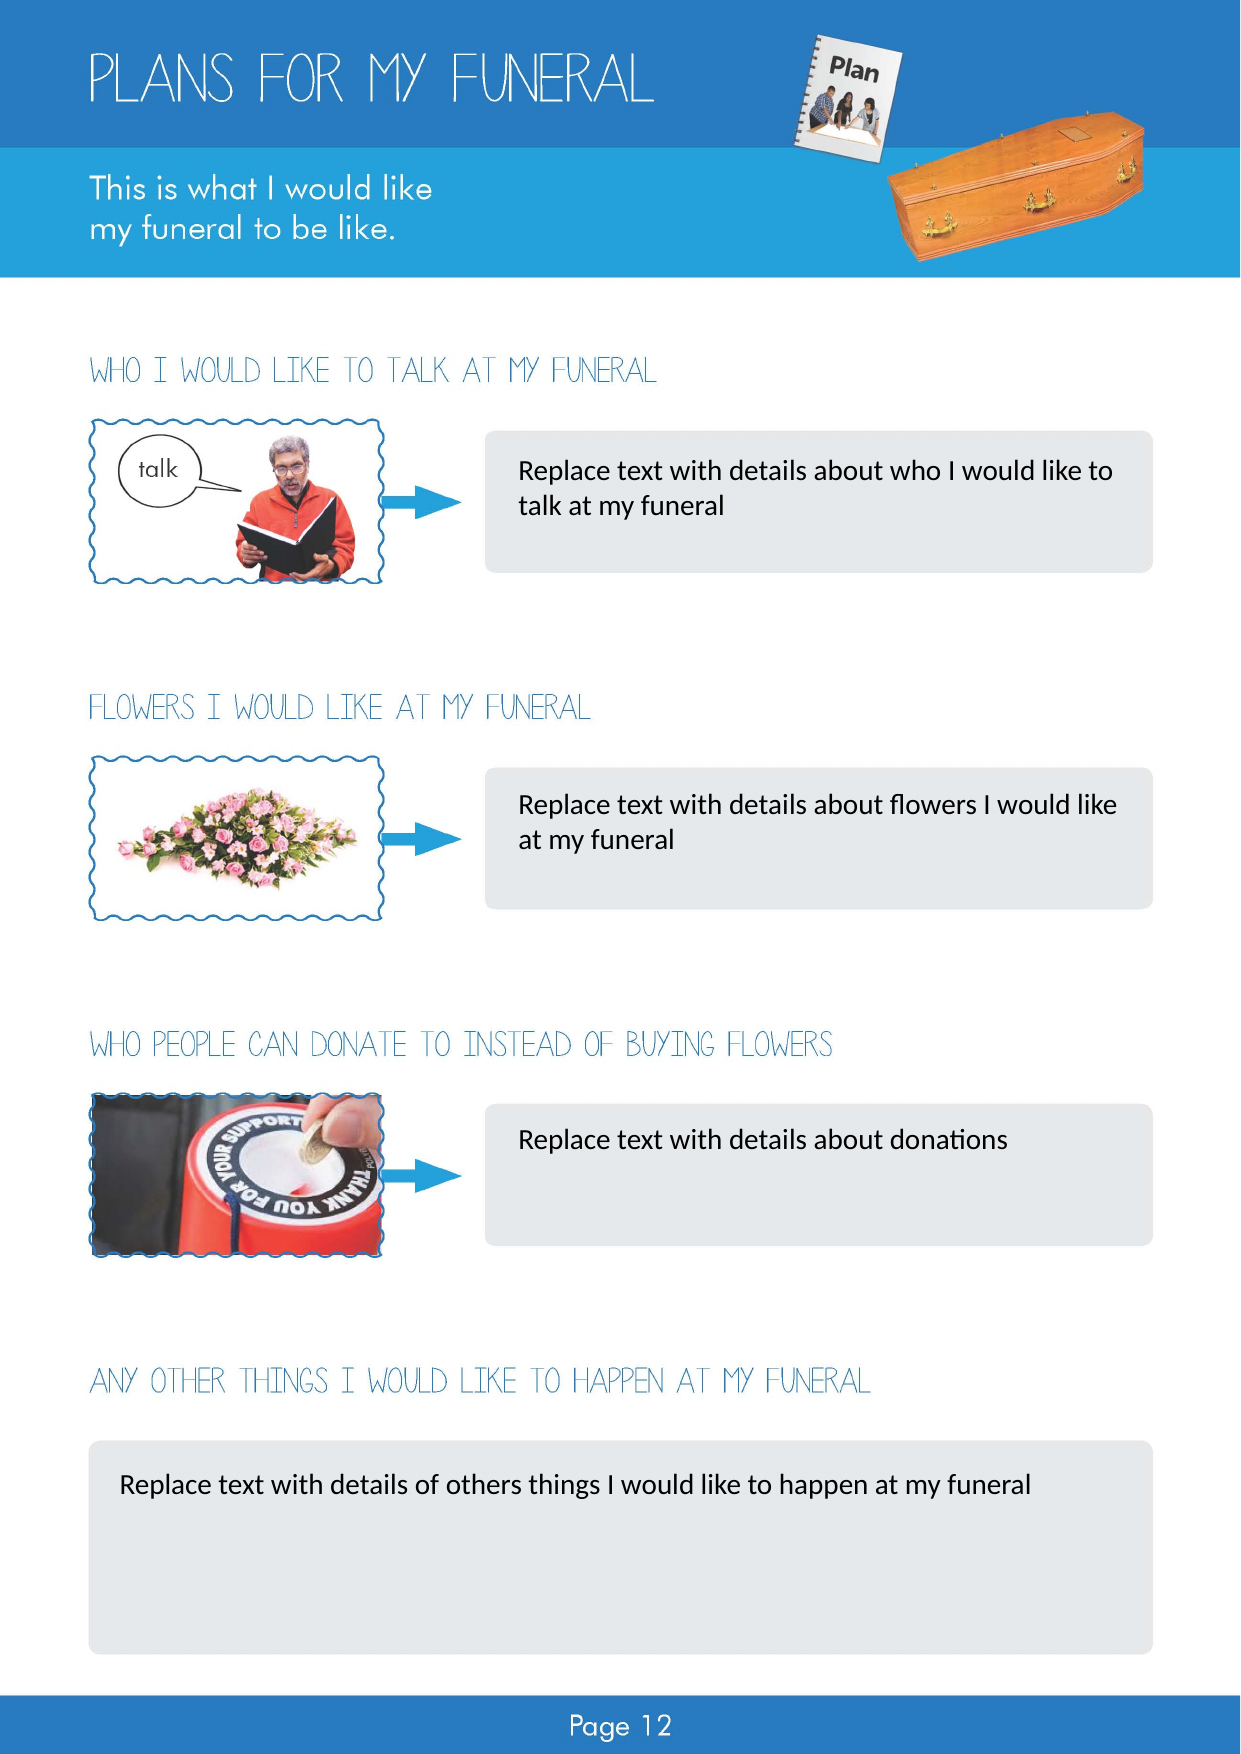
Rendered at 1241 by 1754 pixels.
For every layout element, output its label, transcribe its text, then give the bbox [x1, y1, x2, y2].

text_box Replace text with details about who I would like to talk at my funeral [503, 444, 1137, 529]
text_box Replace text with details about flowers I would like at my funeral [503, 777, 1137, 863]
text_box Replace text with details about donations [503, 1113, 1137, 1163]
text_box Replace text with details of others things I would like to happen at my funeral [104, 1458, 1112, 1509]
picture [0, 0, 1241, 1754]
